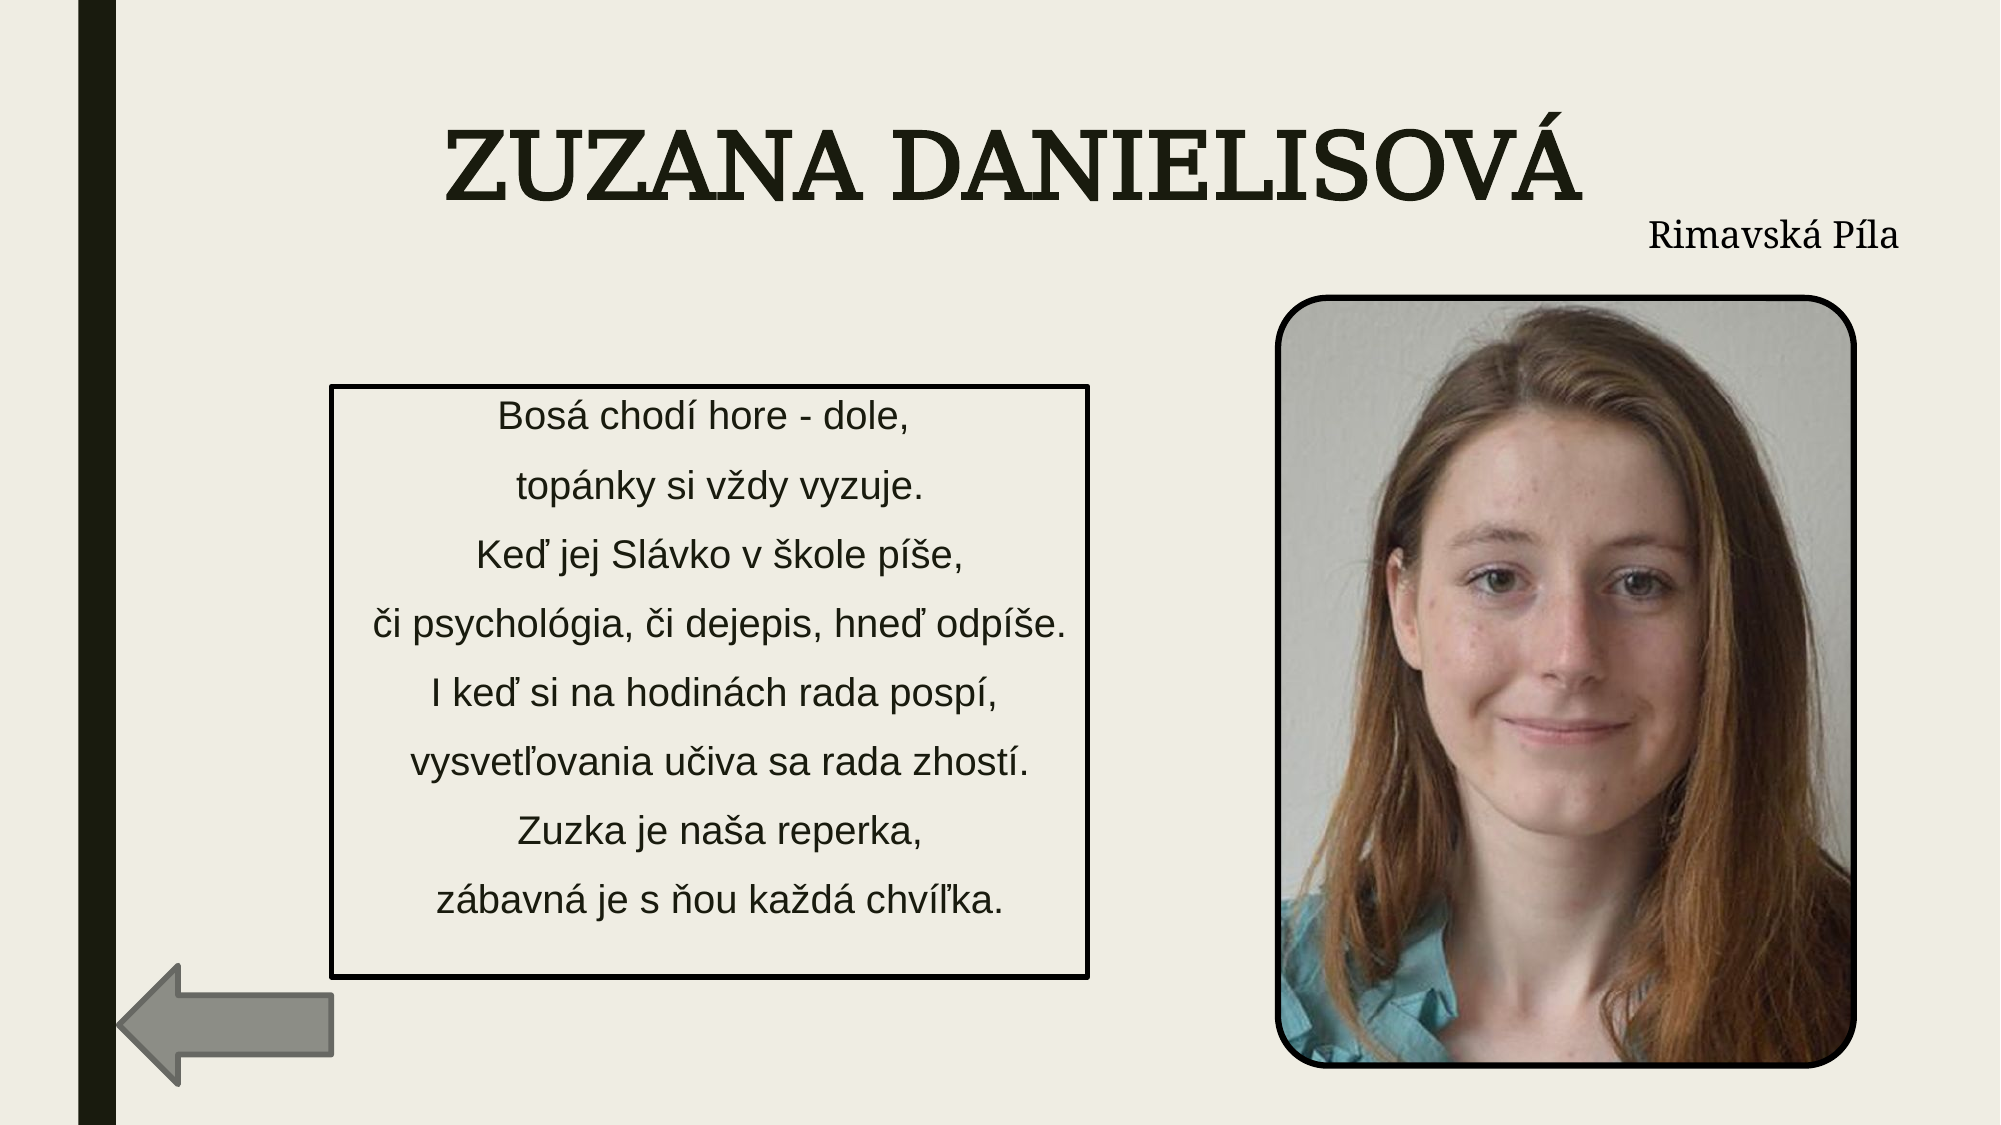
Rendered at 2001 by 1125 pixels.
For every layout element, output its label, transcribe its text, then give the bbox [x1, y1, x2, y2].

list Bosá chodí hore - dole, topánky si vždy vyzuje. Keď jej Slávko v škole píše, či psychológia, či dejepis, hneď odpíše. I keď si na hodinách rada pospí, vysvetľovania učiva sa rada zhostí. Zuzka je naša reperka, zábavná je s ňou každá chvíľka. [331, 386, 1088, 978]
title ZUZANA DANIELISOVÁ [225, 112, 1800, 357]
text_box [115, 962, 335, 1087]
text_box Rimavská Píla [1633, 204, 1967, 264]
picture [1278, 297, 1854, 1066]
